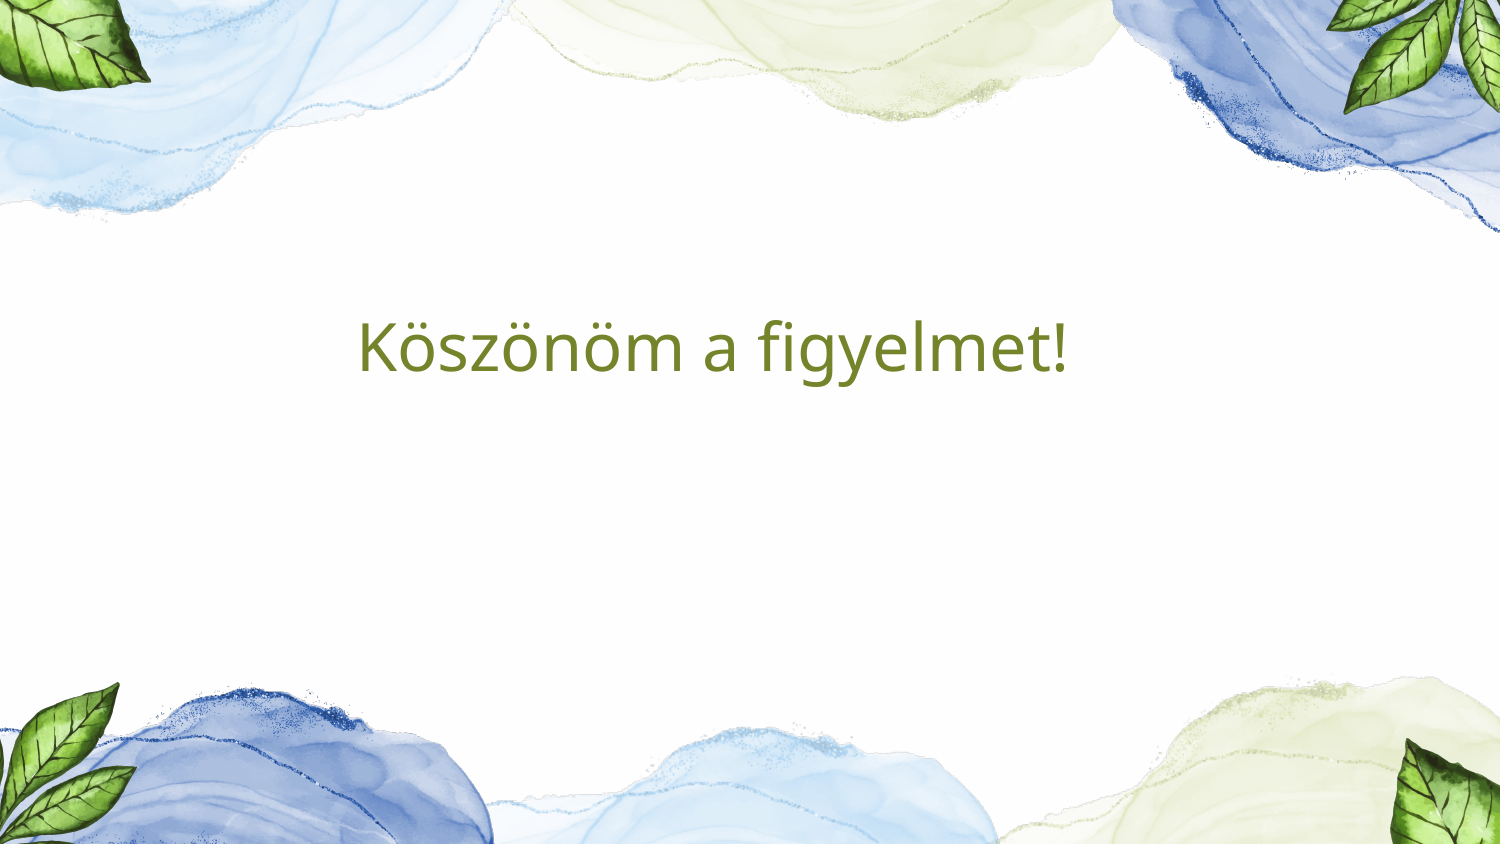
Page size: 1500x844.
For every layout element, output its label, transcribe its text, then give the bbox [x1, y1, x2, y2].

text_box Köszönöm a figyelmet! [341, 297, 1291, 392]
picture [0, 682, 549, 844]
picture [0, 0, 161, 152]
picture [1336, 728, 1500, 844]
picture [992, 0, 1500, 284]
